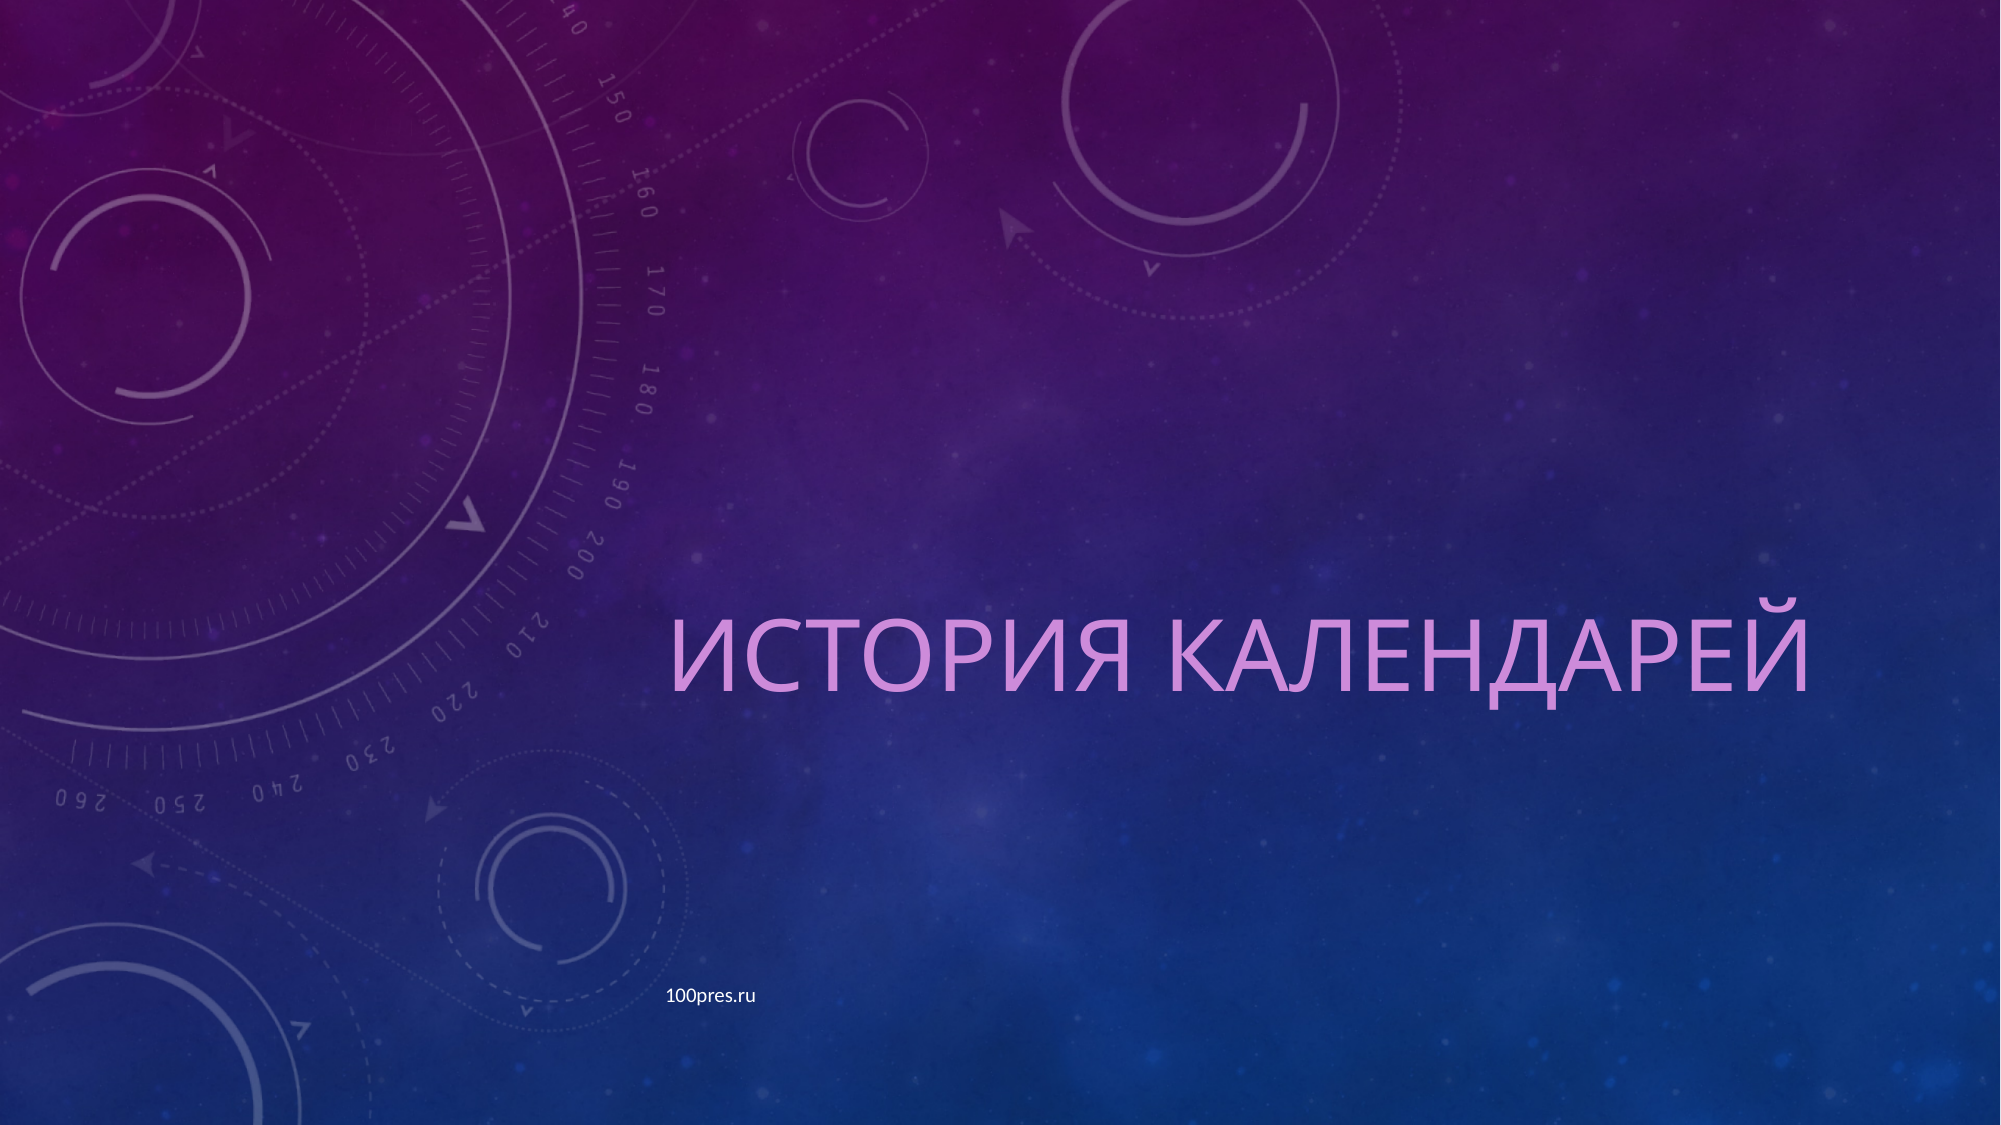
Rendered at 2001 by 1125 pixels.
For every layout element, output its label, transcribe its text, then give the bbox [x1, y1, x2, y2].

footer 100pres.ru [650, 963, 1453, 1025]
picture [0, 0, 2001, 1125]
title История календарей [650, 322, 1831, 720]
